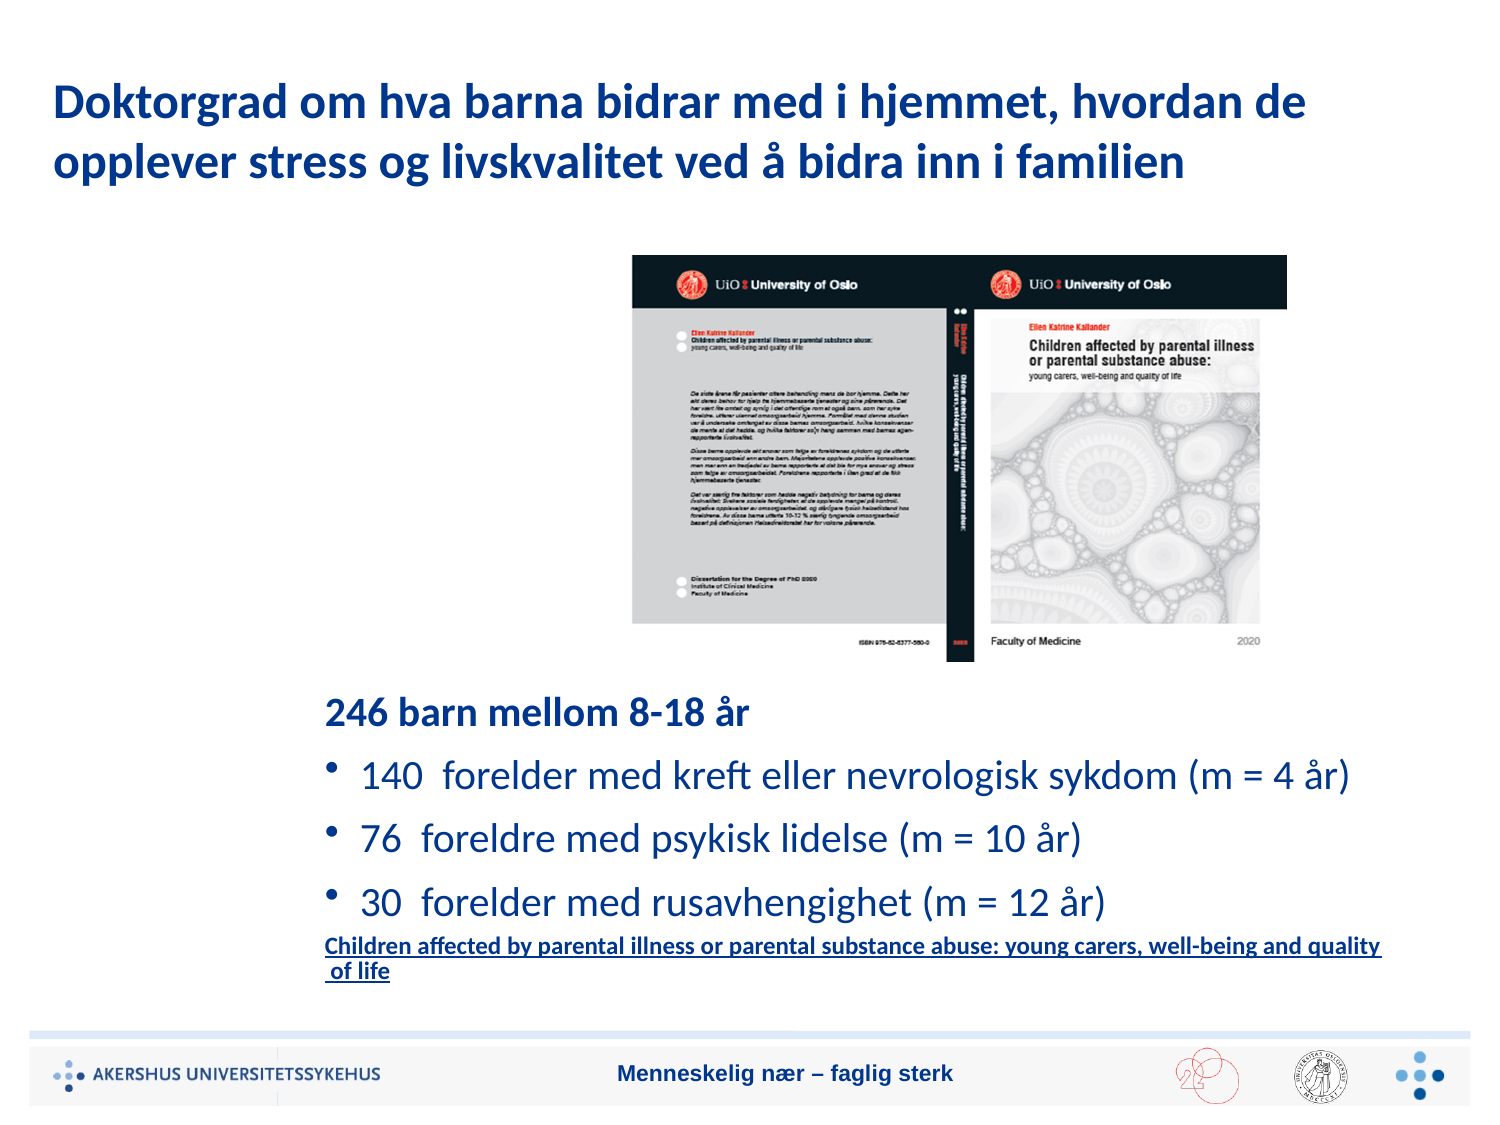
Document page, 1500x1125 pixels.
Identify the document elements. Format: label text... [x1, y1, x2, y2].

list 246 barn mellom 8-18 år 140 forelder med kreft eller nevrologisk sykdom (m = 4 år) 76 foreldre med psykisk lidelse (m = 10 år) 30 forelder med rusavhengighet (m = 12 år) Children affected by parental illness or parental substance abuse: young carers, well-being and quality of life [324, 178, 1388, 1125]
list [631, 255, 1287, 663]
picture [1392, 1046, 1447, 1104]
picture [53, 1060, 324, 1092]
footer Menneskelig nær – faglig sterk [324, 1058, 1247, 1106]
title Doktorgrad om hva barna bidrar med i hjemmet, hvordan de opplever stress og livskvalitet ved å bidra inn i familien [53, 78, 1388, 179]
